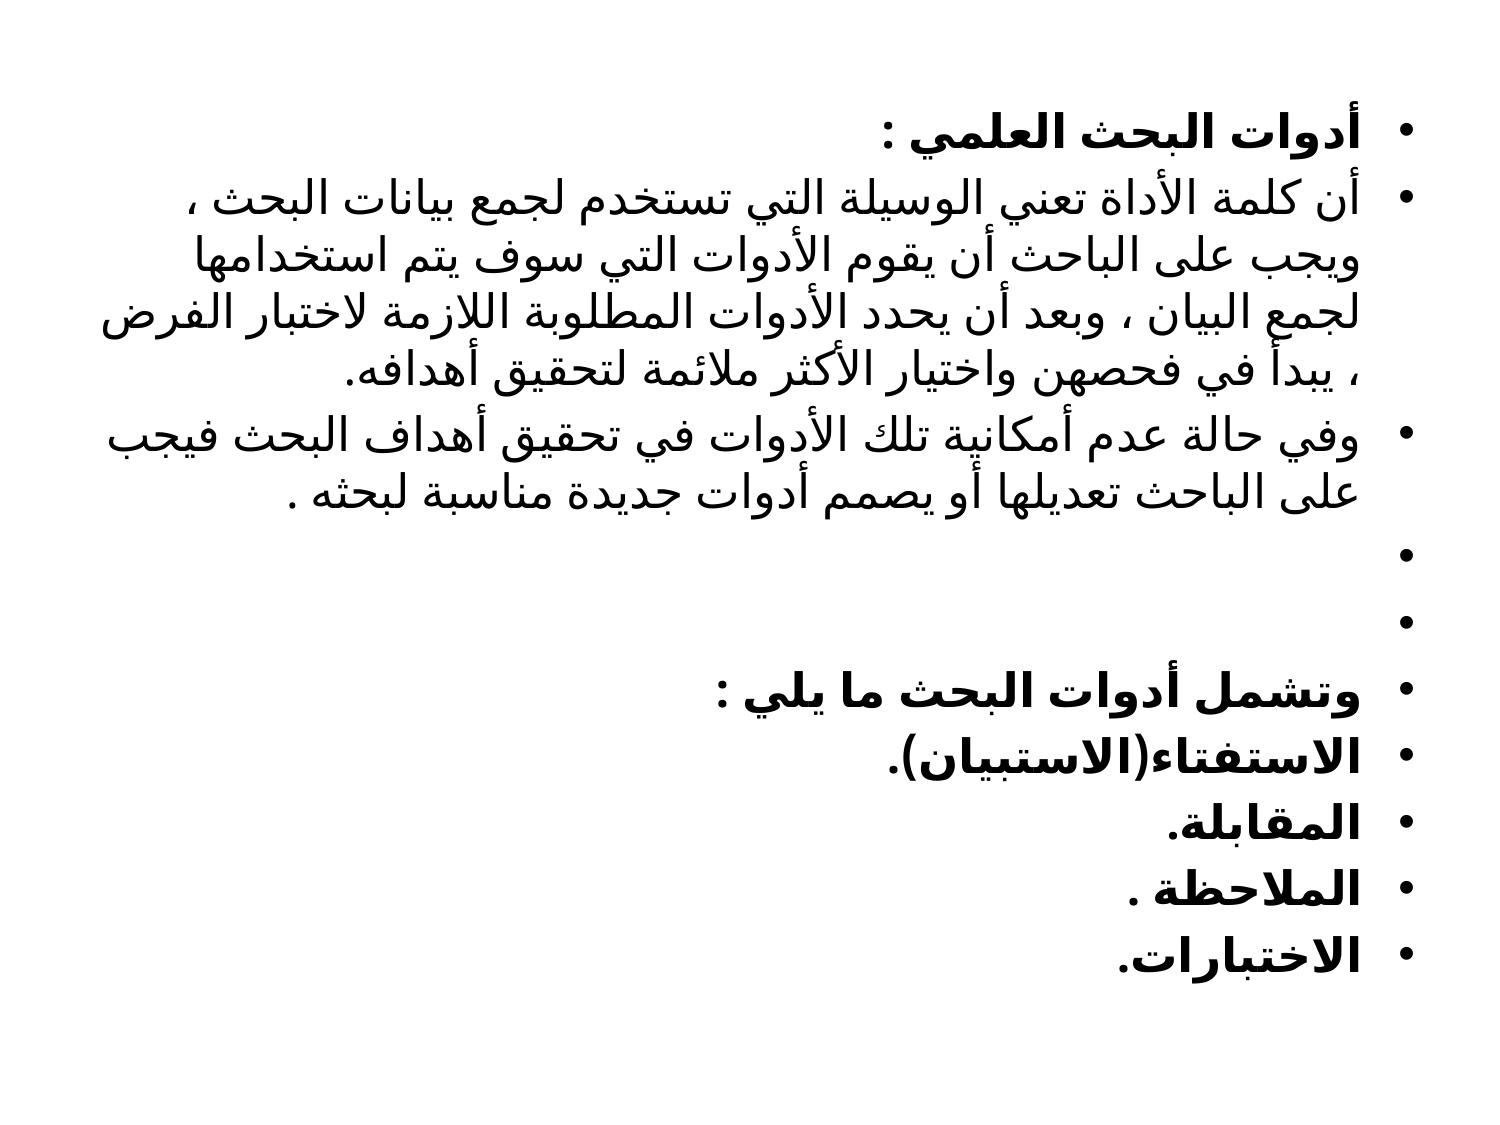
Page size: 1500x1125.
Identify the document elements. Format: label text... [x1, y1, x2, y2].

list أدوات البحث العلمي : أن كلمة الأداة تعني الوسيلة التي تستخدم لجمع بيانات البحث ، ويجب على الباحث أن يقوم الأدوات التي سوف يتم استخدامها لجمع البيان ، وبعد أن يحدد الأدوات المطلوبة اللازمة لاختبار الفرض ، يبدأ في فحصهن واختيار الأكثر ملائمة لتحقيق أهدافه. وفي حالة عدم أمكانية تلك الأدوات في تحقيق أهداف البحث فيجب على الباحث تعديلها أو يصمم أدوات جديدة مناسبة لبحثه . وتشمل أدوات البحث ما يلي : الاستفتاء(الاستبيان). المقابلة. الملاحظة . الاختبارات. [75, 93, 1425, 1005]
